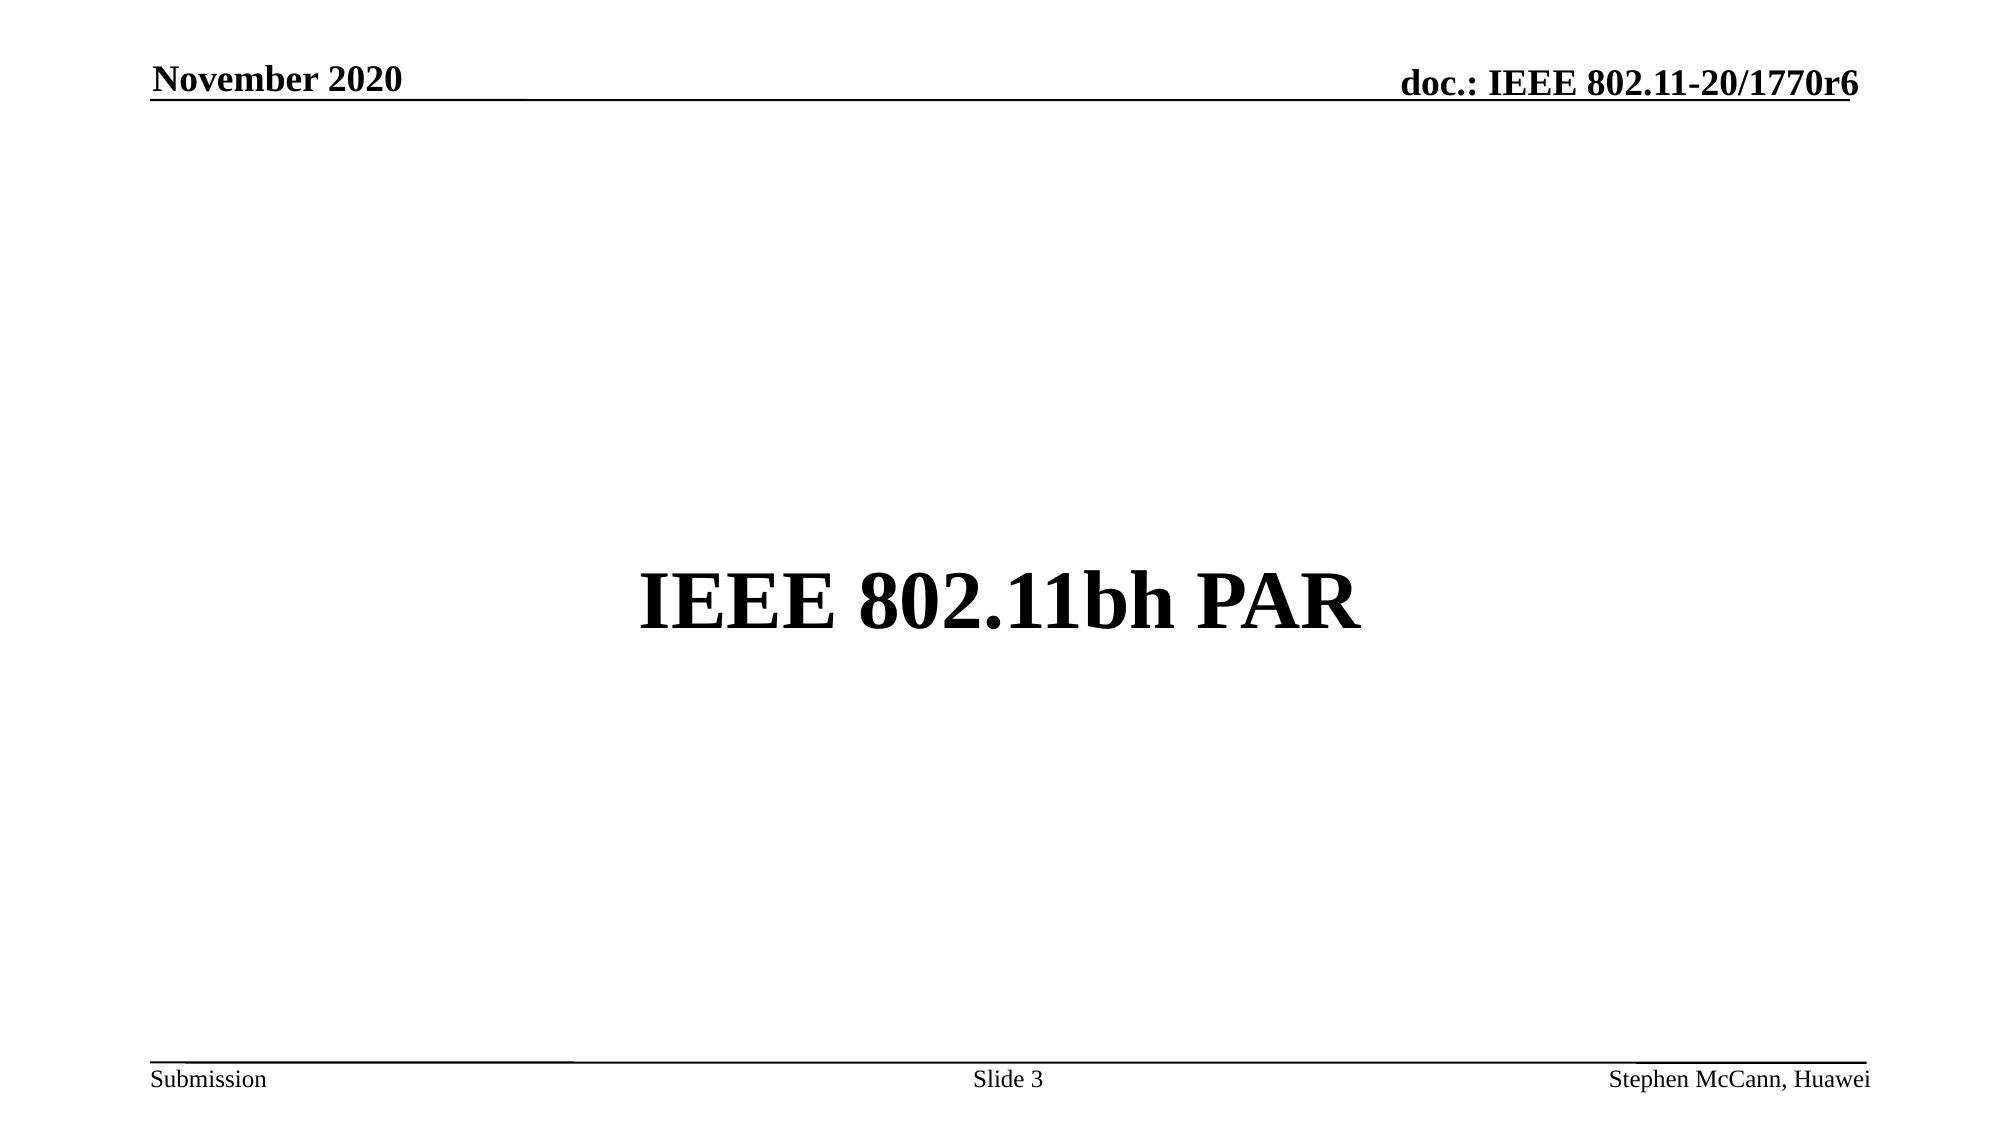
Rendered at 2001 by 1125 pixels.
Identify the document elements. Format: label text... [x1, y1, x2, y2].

title IEEE 802.11bh PAR [149, 537, 1851, 762]
slide_number Slide 3 [950, 1061, 1067, 1123]
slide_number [152, 54, 563, 100]
footer Stephen McCann, Huawei [1174, 1061, 1872, 1093]
